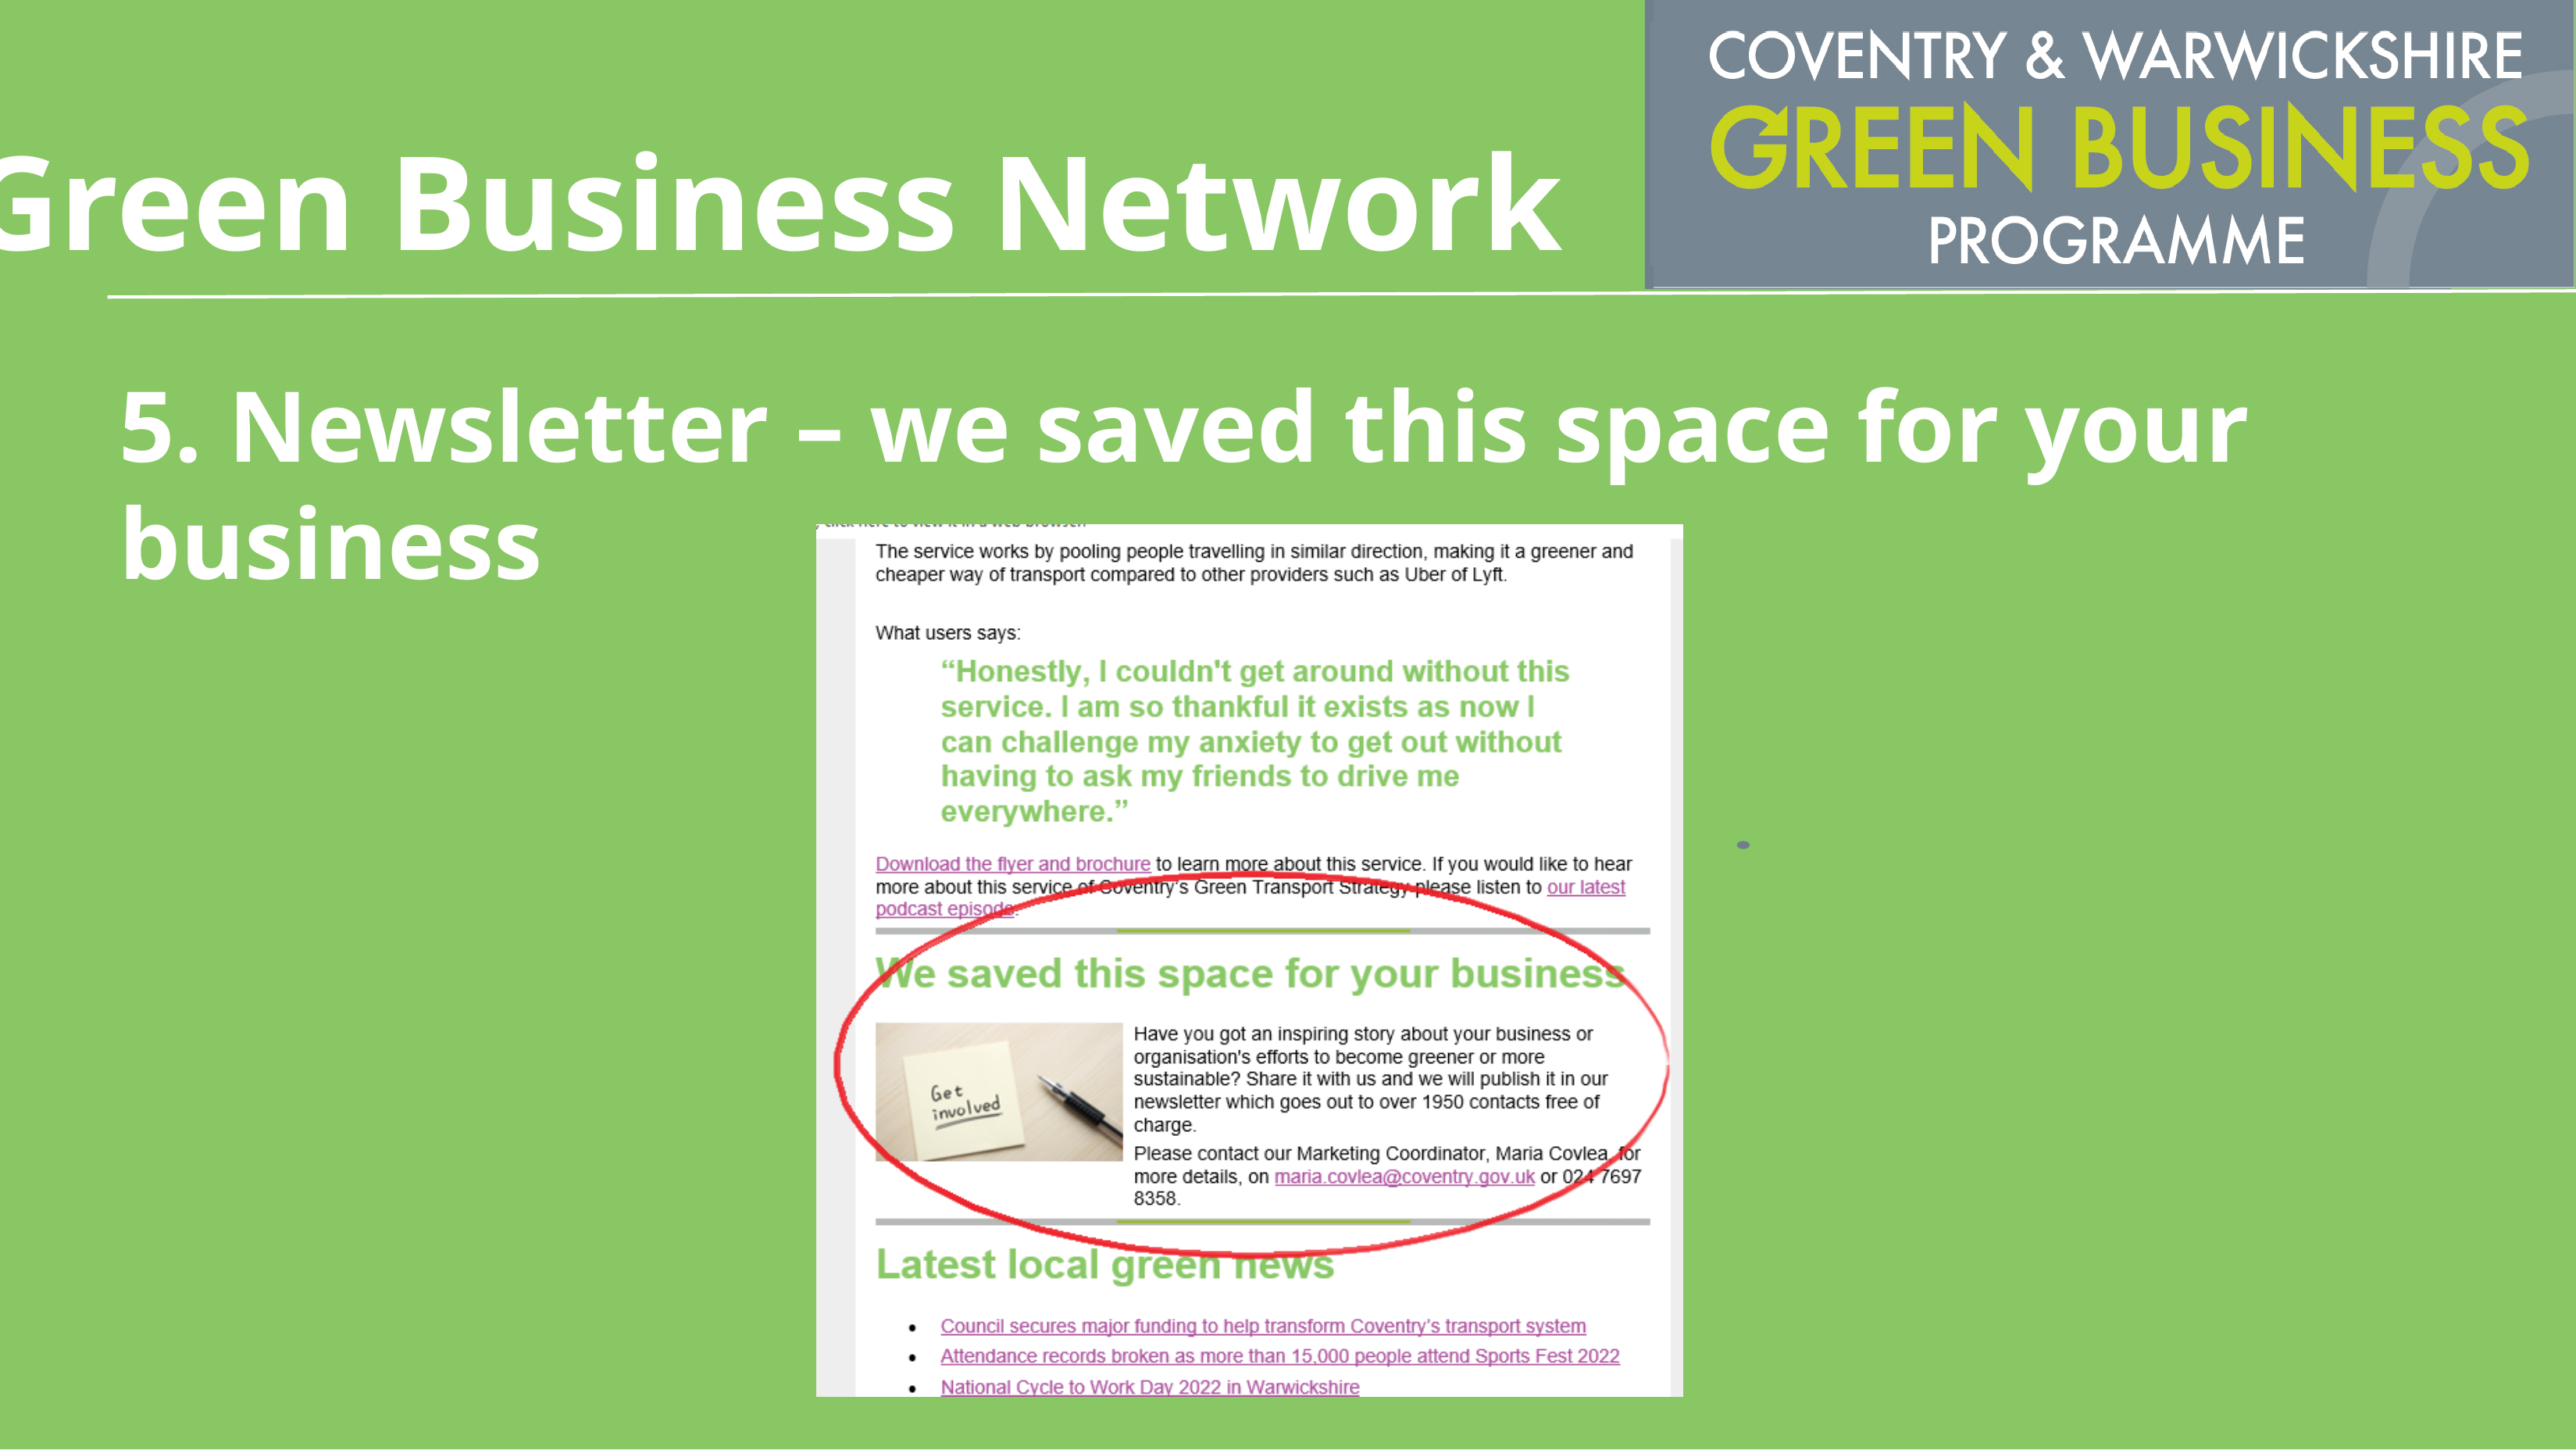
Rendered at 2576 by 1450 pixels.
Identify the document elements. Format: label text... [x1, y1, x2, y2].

text_box [1736, 841, 1750, 849]
text_box Green Business Network [0, 114, 1650, 282]
picture [1654, 0, 2574, 288]
picture [816, 524, 1683, 1397]
text_box 5. Newsletter – we saved this space for your business [107, 359, 2439, 641]
